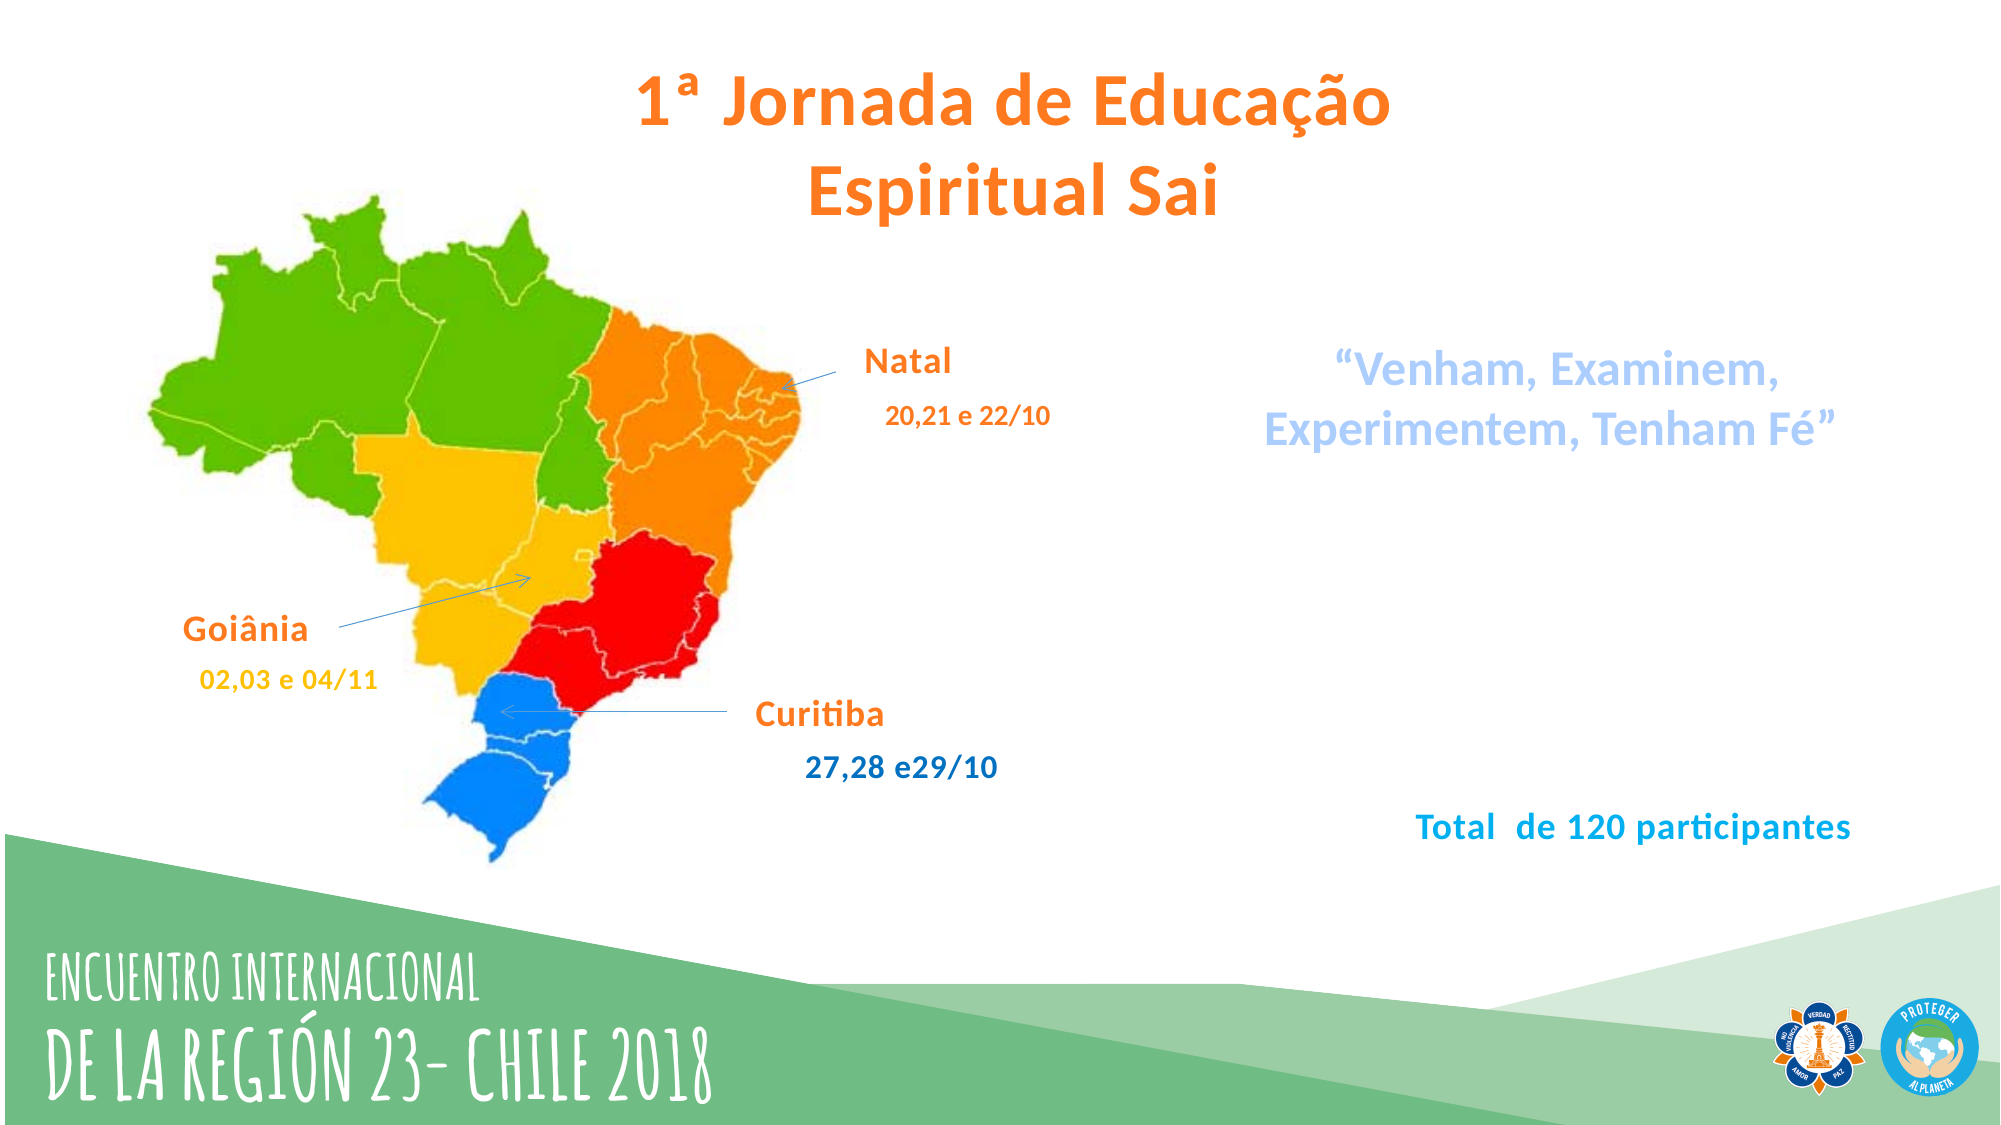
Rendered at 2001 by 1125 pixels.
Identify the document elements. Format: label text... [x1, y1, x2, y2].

picture [5, 188, 2000, 1125]
text_box Natal [849, 328, 967, 389]
text_box “Venham, Examinem, Experimentem, Tenham Fé” [1244, 328, 1870, 464]
text_box Curitiba [821, 681, 900, 737]
text_box 20,21 e 22/10 [870, 388, 1066, 439]
text_box 27,28 e29/10 [821, 737, 1013, 793]
text_box Total de 120 participantes [1400, 794, 1867, 834]
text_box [781, 371, 836, 390]
text_box 1ª Jornada de Educação Espiritual Sai [514, 43, 1514, 238]
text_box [338, 577, 532, 628]
